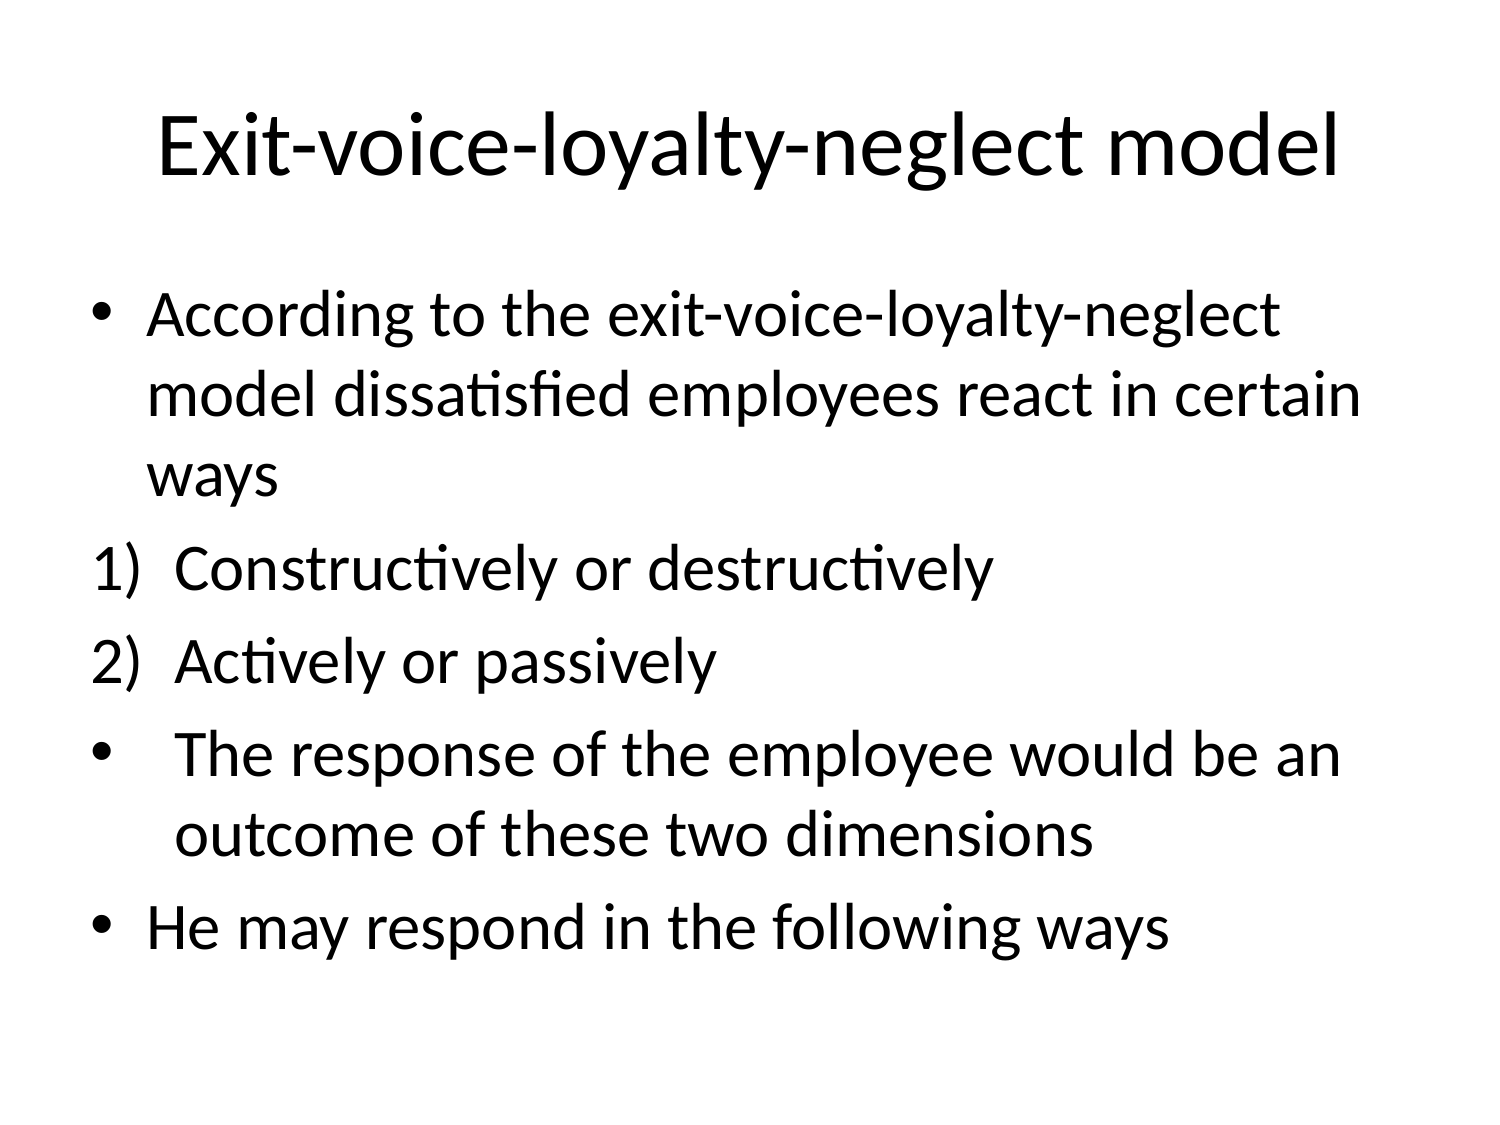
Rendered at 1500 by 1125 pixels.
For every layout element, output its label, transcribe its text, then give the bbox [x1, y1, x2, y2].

title Exit-voice-loyalty-neglect model [75, 45, 1425, 233]
list According to the exit-voice-loyalty-neglect model dissatisfied employees react in certain ways Constructively or destructively Actively or passively The response of the employee would be an outcome of these two dimensions He may respond in the following ways [75, 262, 1425, 1005]
